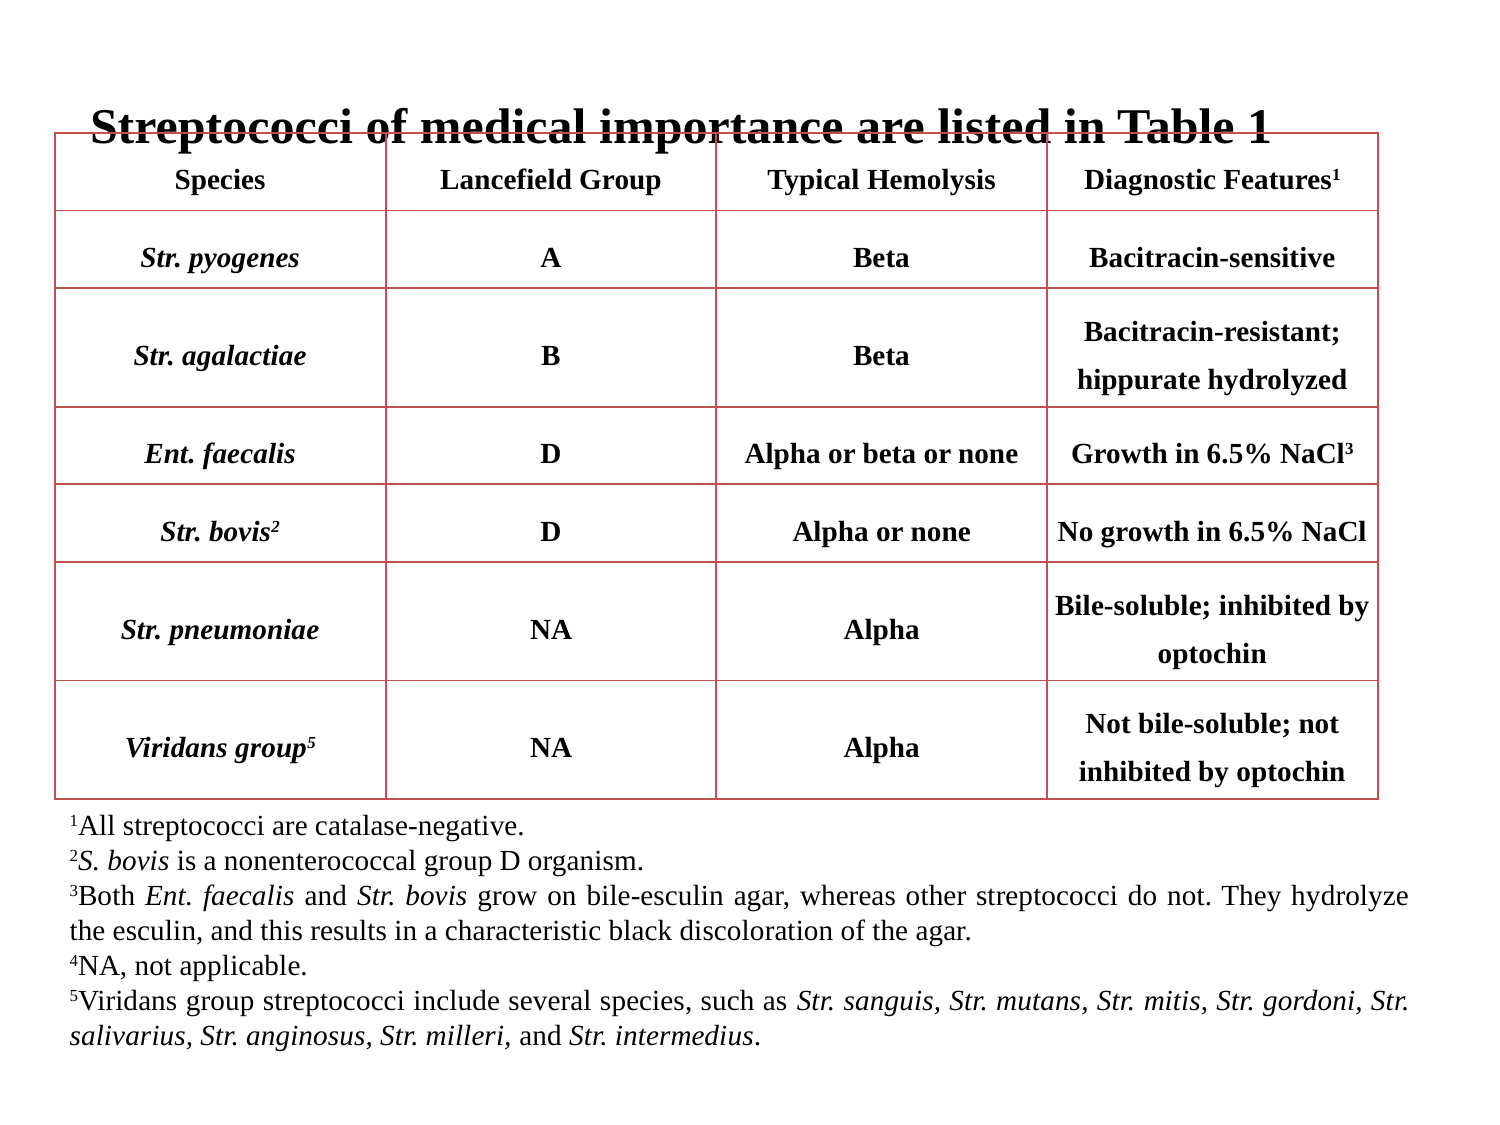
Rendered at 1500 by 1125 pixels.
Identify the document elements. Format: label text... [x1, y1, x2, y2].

table_cell Beta [717, 289, 1046, 406]
table_cell Bacitracin-sensitive [1048, 211, 1377, 287]
table_cell Alpha [717, 563, 1046, 680]
table_cell Growth in 6.5% NaCl3 [1048, 408, 1377, 483]
table_cell A [387, 211, 715, 287]
table_cell Str. pneumoniae [56, 563, 385, 680]
table_cell Str. pyogenes [56, 211, 385, 287]
table_cell D [387, 408, 715, 483]
table_cell NA [387, 563, 715, 680]
table_cell Alpha [717, 681, 1046, 798]
table_cell Viridans group5 [56, 681, 385, 798]
table_cell Str. agalactiae [56, 289, 385, 406]
table_cell Bacitracin-resistant; hippurate hydrolyzed [1048, 289, 1377, 406]
table_cell Str. bovis2 [56, 485, 385, 561]
table_header Typical Hemolysis [717, 134, 1046, 210]
table_cell No growth in 6.5% NaCl [1048, 485, 1377, 561]
title Streptococci of medical importance are listed in Table 1 [75, 45, 1425, 233]
text_box 1All streptococci are catalase-negative. 2S. bovis is a nonenterococcal group D organism. 3Both Ent. faecalis and Str. bovis grow on bile-esculin agar, whereas other streptococci do not. They hydrolyze the esculin, and this results in a characteristic black discoloration of the agar. 4NA, not applicable. 5Viridans group streptococci include several species, such as Str. sanguis, Str. mutans, Str. mitis, Str. gordoni, Str. salivarius, Str. anginosus, Str. milleri, and Str. intermedius. [54, 798, 1425, 1059]
table_cell Ent. faecalis [56, 408, 385, 483]
table_cell Bile-soluble; inhibited by optochin [1048, 563, 1377, 680]
table_header Diagnostic Features1 [1048, 134, 1377, 210]
table_cell Alpha or none [717, 485, 1046, 561]
table_cell Beta [717, 211, 1046, 287]
table_header Lancefield Group [387, 134, 715, 210]
table_cell Alpha or beta or none [717, 408, 1046, 483]
table_header Species [56, 134, 385, 210]
table_cell NA [387, 681, 715, 798]
table_cell D [387, 485, 715, 561]
table_cell B [387, 289, 715, 406]
table_cell Not bile-soluble; not inhibited by optochin [1048, 681, 1377, 798]
